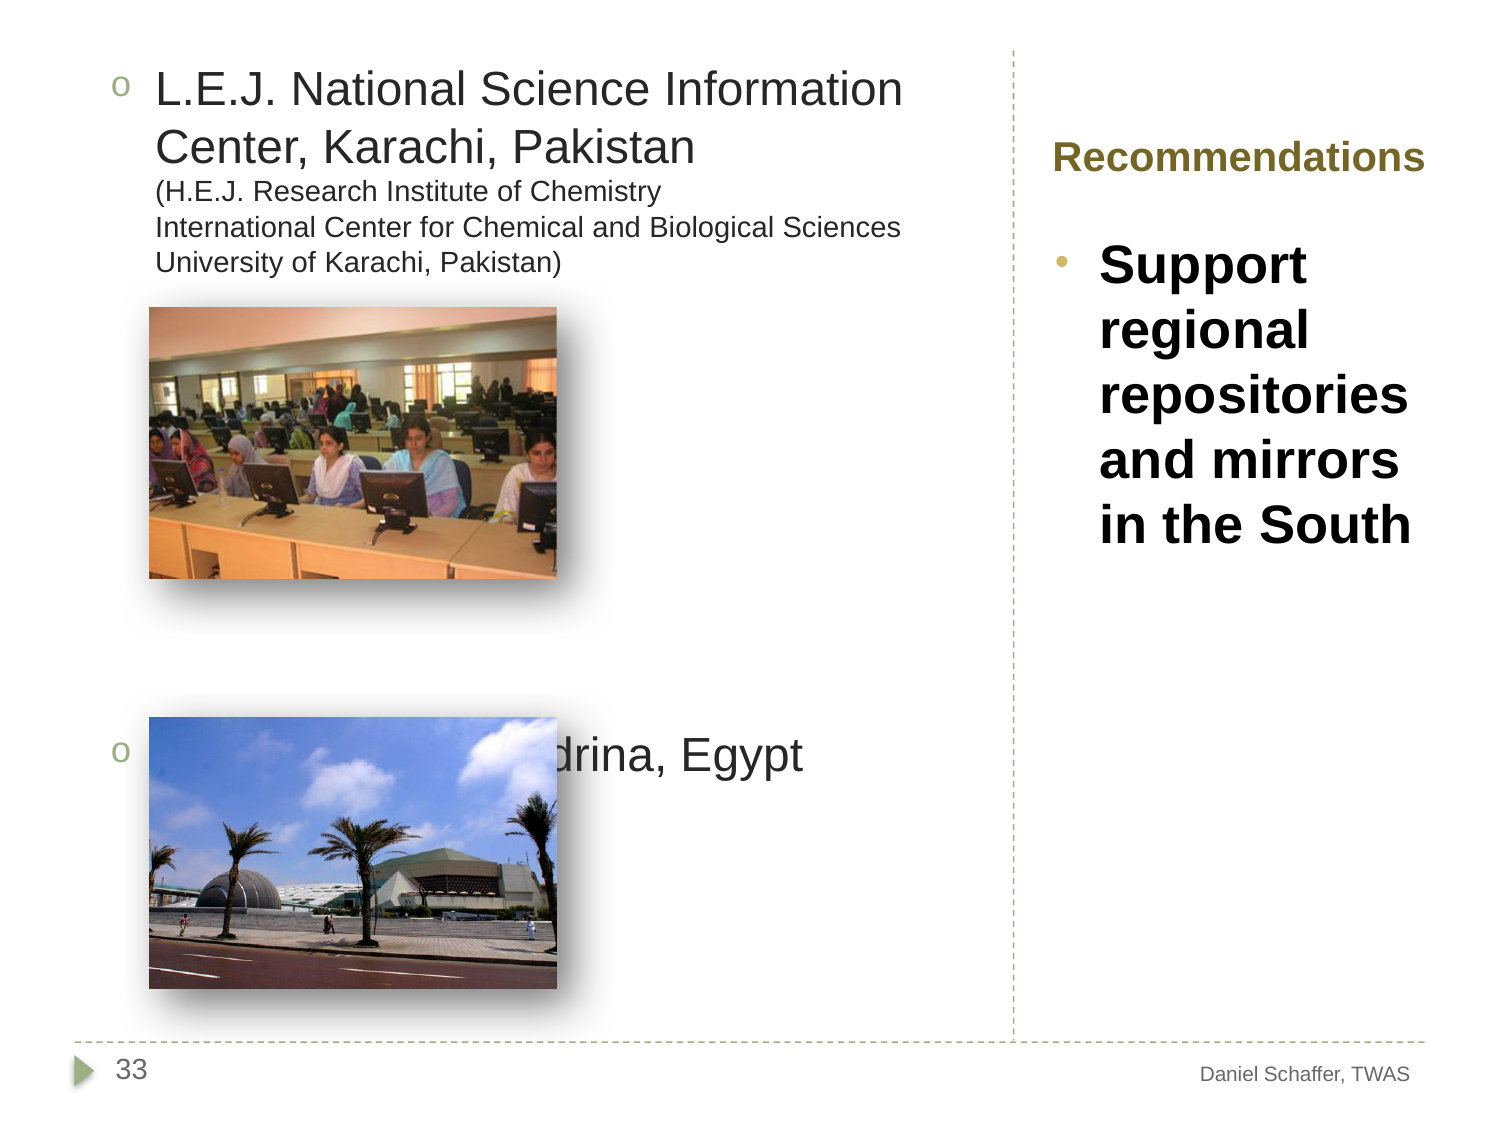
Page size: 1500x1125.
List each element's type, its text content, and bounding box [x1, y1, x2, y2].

footer Daniel Schaffer, TWAS [271, 1042, 1425, 1103]
title Recommendations [1037, 49, 1451, 188]
list Support regional repositories and mirrors in the South [1039, 221, 1450, 996]
list L.E.J. National Science Information Center, Karachi, Pakistan (H.E.J. Research Institute of Chemistry International Center for Chemical and Biological Sciences University of Karachi, Pakistan) Bibliotheca Alexandrina, Egypt [49, 49, 988, 996]
picture [148, 716, 557, 990]
picture [148, 306, 557, 579]
slide_number 33 [100, 1042, 248, 1103]
